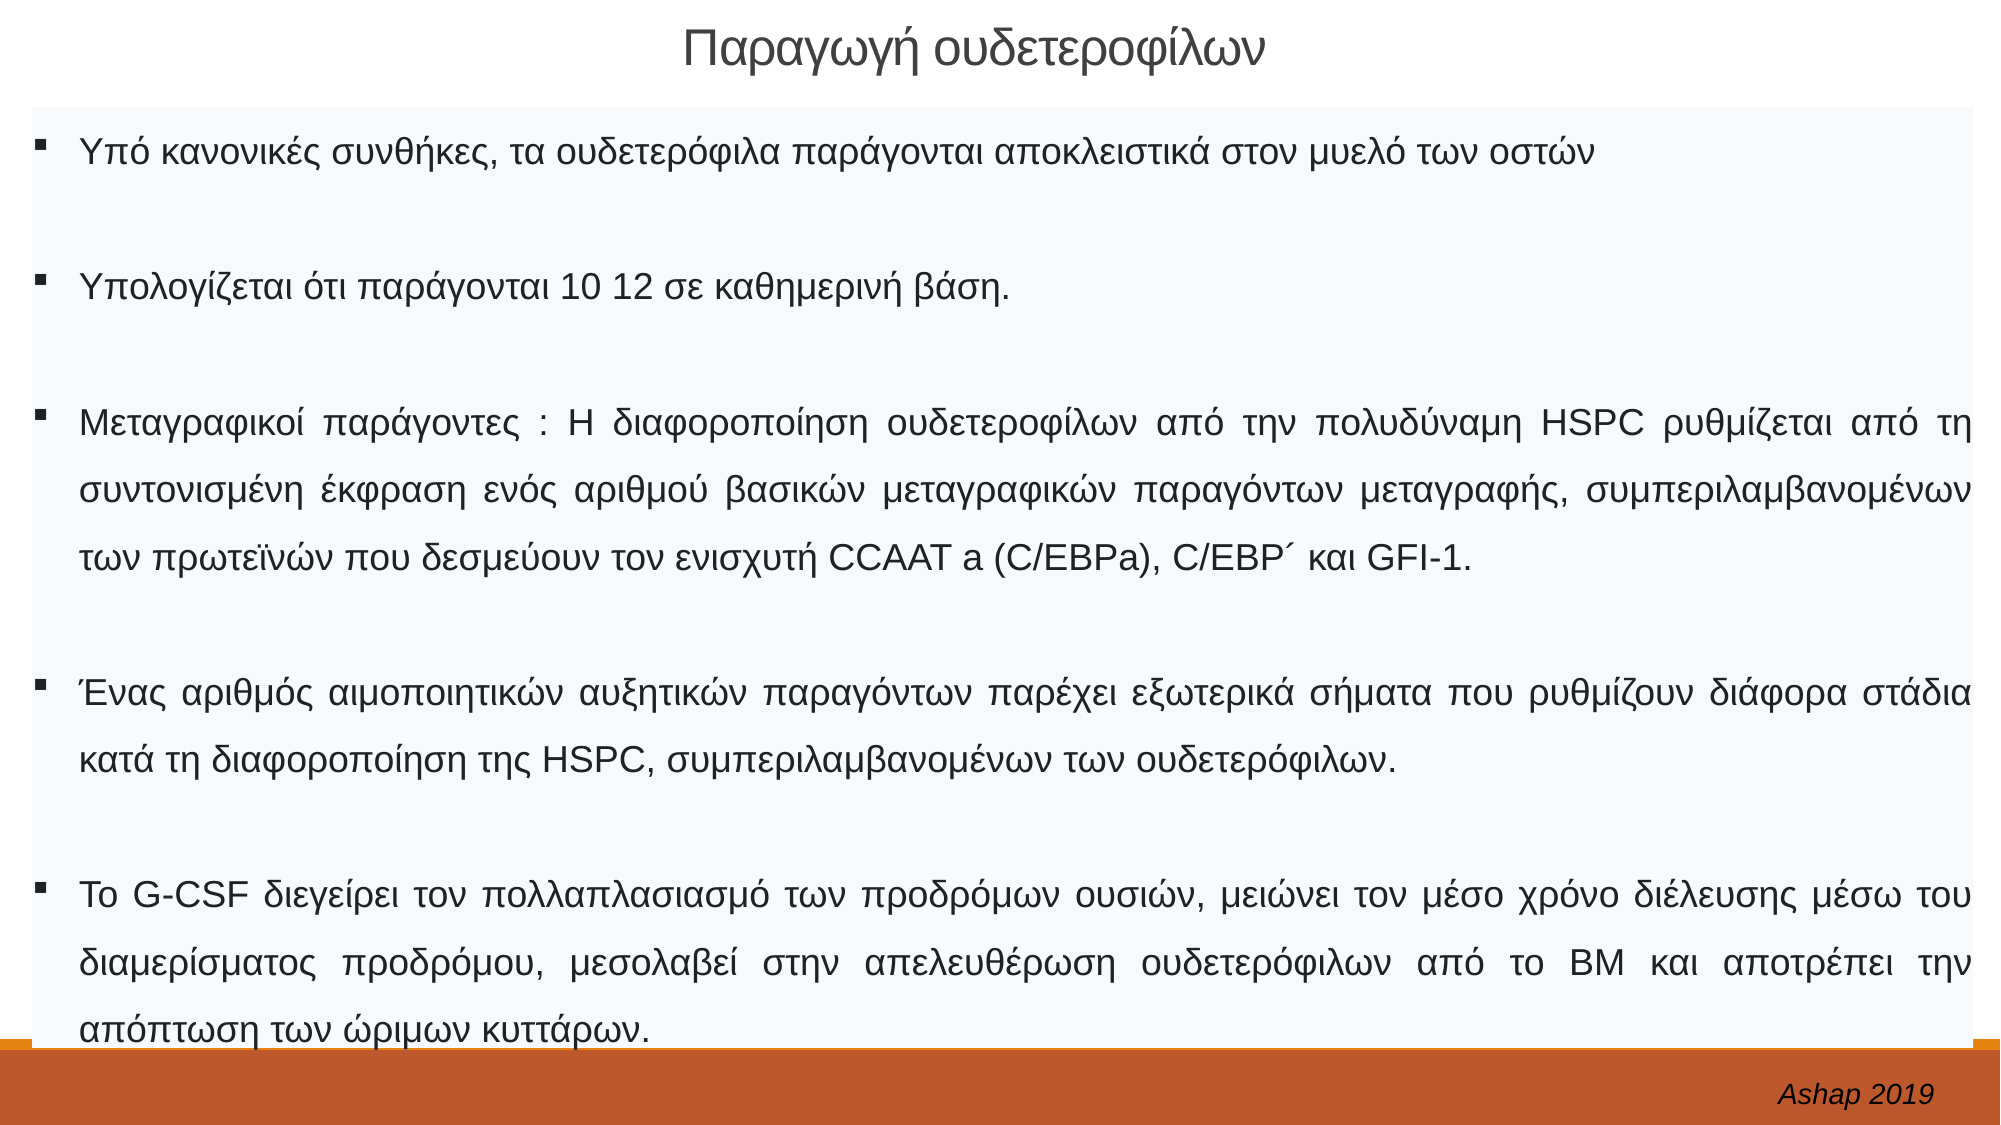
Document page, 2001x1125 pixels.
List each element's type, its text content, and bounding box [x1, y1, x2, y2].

text_box Ashap 2019 [1763, 1067, 1950, 1118]
title Παραγωγή ουδετεροφίλων [112, 14, 1838, 106]
text_box Υπό κανονικές συνθήκες, τα ουδετερόφιλα παράγονται αποκλειστικά στον μυελό των οστών Υπολογίζεται ότι παράγονται 10 12 σε καθημερινή βάση. Μεταγραφικοί παράγοντες : Η διαφοροποίηση ουδετεροφίλων από την πολυδύναμη HSPC ρυθμίζεται από τη συντονισμένη έκφραση ενός αριθμού βασικών μεταγραφικών παραγόντων μεταγραφής, συμπεριλαμβανομένων των πρωτεϊνών που δεσμεύουν τον ενισχυτή CCAAT a (C/EBPa), C/EBP´ και GFI-1. Ένας αριθμός αιμοποιητικών αυξητικών παραγόντων παρέχει εξωτερικά σήματα που ρυθμίζουν διάφορα στάδια κατά τη διαφοροποίηση της HSPC, συμπεριλαμβανομένων των ουδετερόφιλων. Το G-CSF διεγείρει τον πολλαπλασιασμό των προδρόμων ουσιών, μειώνει τον μέσο χρόνο διέλευσης μέσω του διαμερίσματος προδρόμου, μεσολαβεί στην απελευθέρωση ουδετερόφιλων από το ΒΜ και αποτρέπει την απόπτωση των ώριμων κυττάρων. [32, 106, 1974, 1048]
